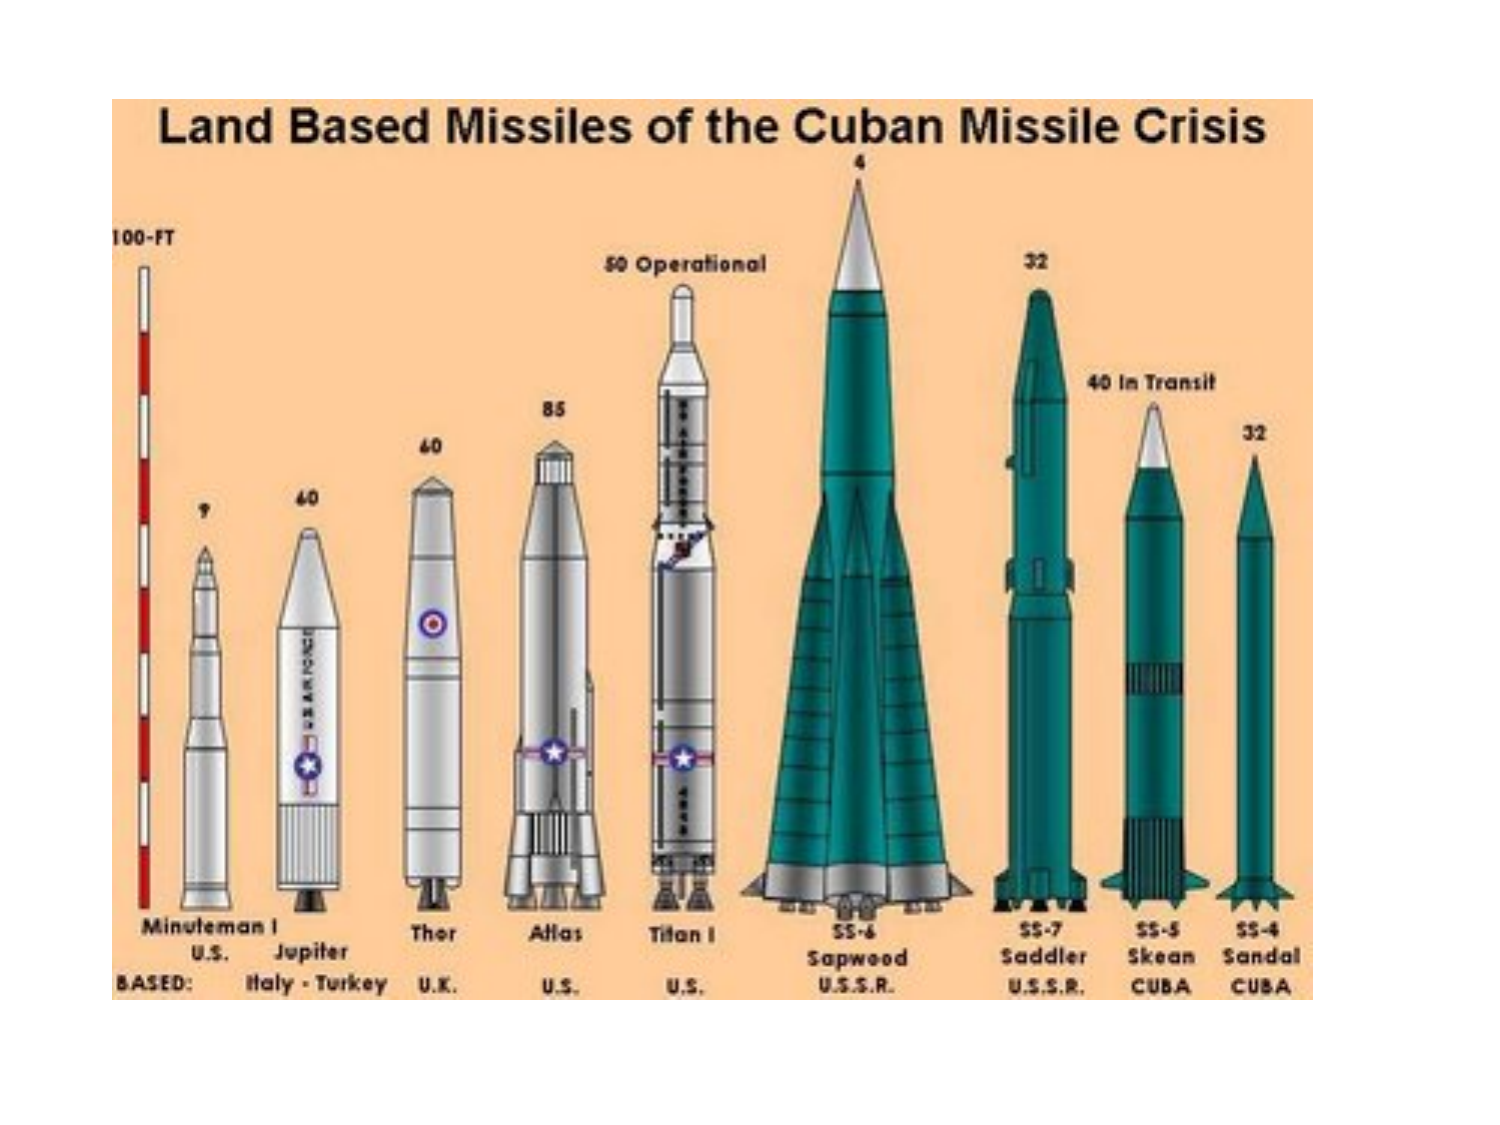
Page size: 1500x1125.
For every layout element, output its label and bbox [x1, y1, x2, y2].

list [112, 99, 1313, 1001]
